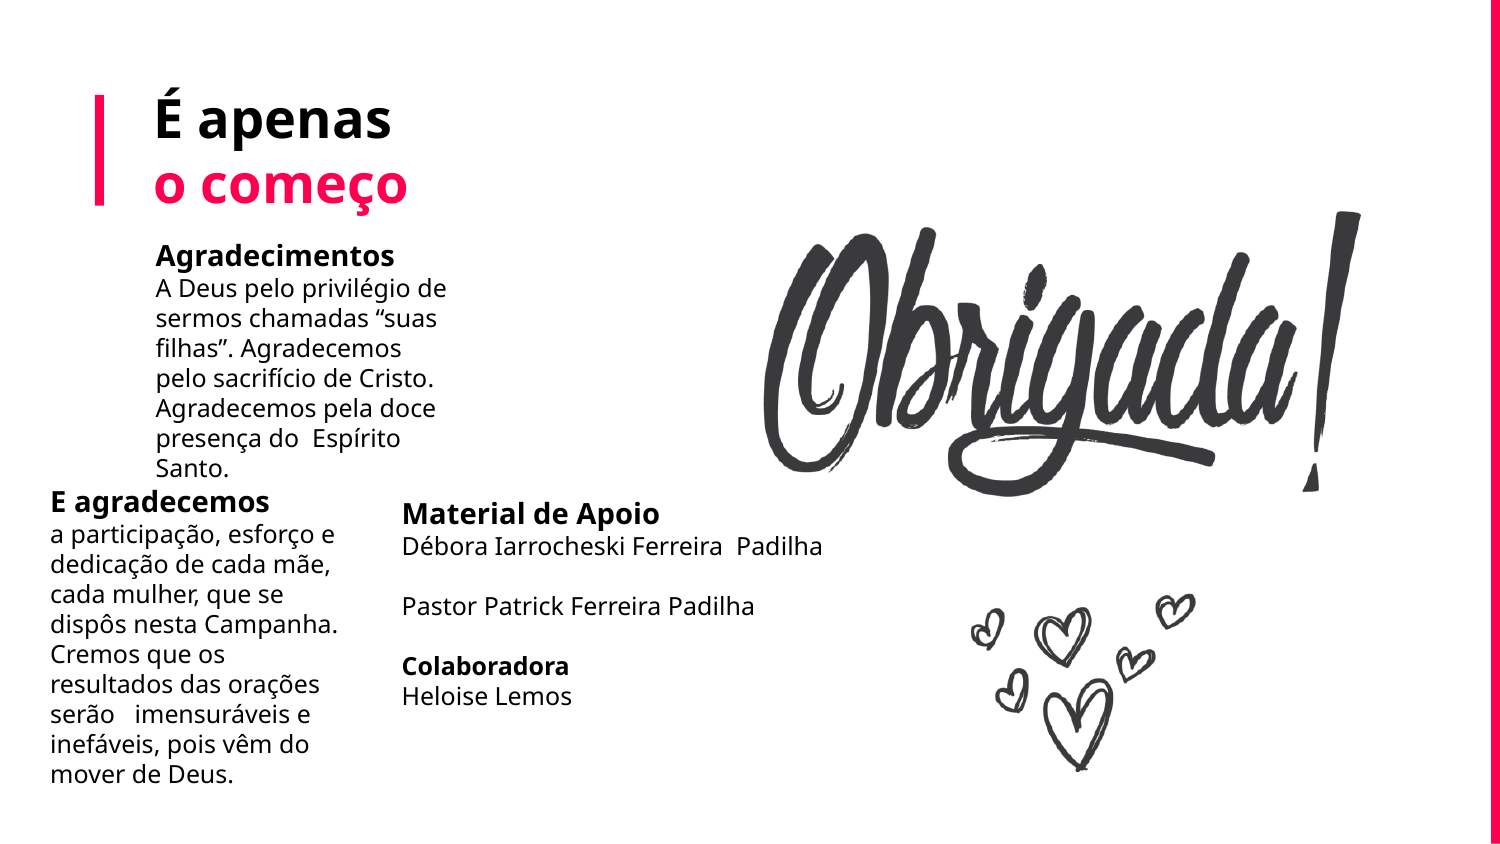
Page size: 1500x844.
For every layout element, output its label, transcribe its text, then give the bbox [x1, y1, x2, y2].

list E agradecemos a participação, esforço e dedicação de cada mãe, cada mulher, que se dispôs nesta Campanha. Cremos que os resultados das orações serão imensuráveis e inefáveis, pois vêm do mover de Deus. [35, 468, 367, 777]
title É apenas o começo [138, 69, 627, 210]
list Material de Apoio Débora Iarrocheski Ferreira Padilha Pastor Patrick Ferreira Padilha Colaboradora Heloise Lemos [386, 480, 627, 789]
picture [632, 0, 1477, 844]
list Agradecimentos A Deus pelo privilégio de sermos chamadas “suas filhas”. Agradecemos pelo sacrifício de Cristo. Agradecemos pela doce presença do Espírito Santo. [140, 222, 472, 493]
